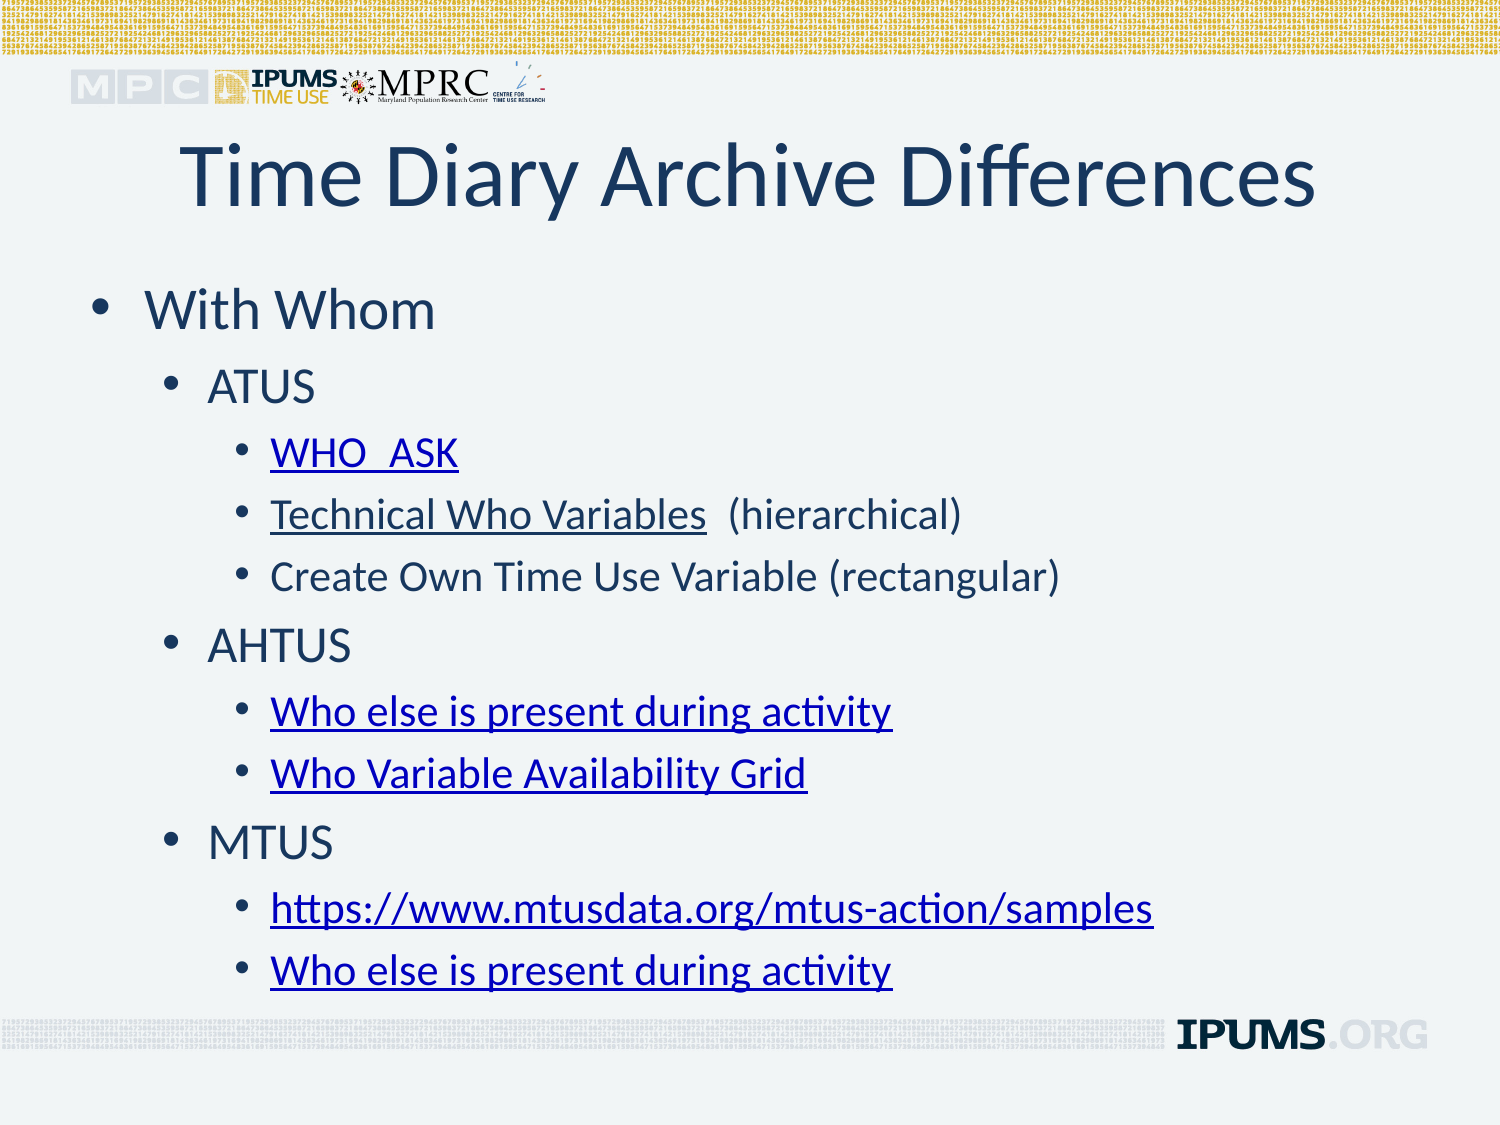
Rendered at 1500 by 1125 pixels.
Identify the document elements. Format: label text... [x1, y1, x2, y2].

title Time Diary Archive Differences [75, 45, 1425, 233]
picture [0, 0, 1500, 1125]
list With Whom ATUS WHO_ASK Technical Who Variables (hierarchical) Create Own Time Use Variable (rectangular) AHTUS Who else is present during activity Who Variable Availability Grid MTUS https://www.mtusdata.org/mtus-action/samples Who else is present during activity [75, 262, 1425, 1005]
